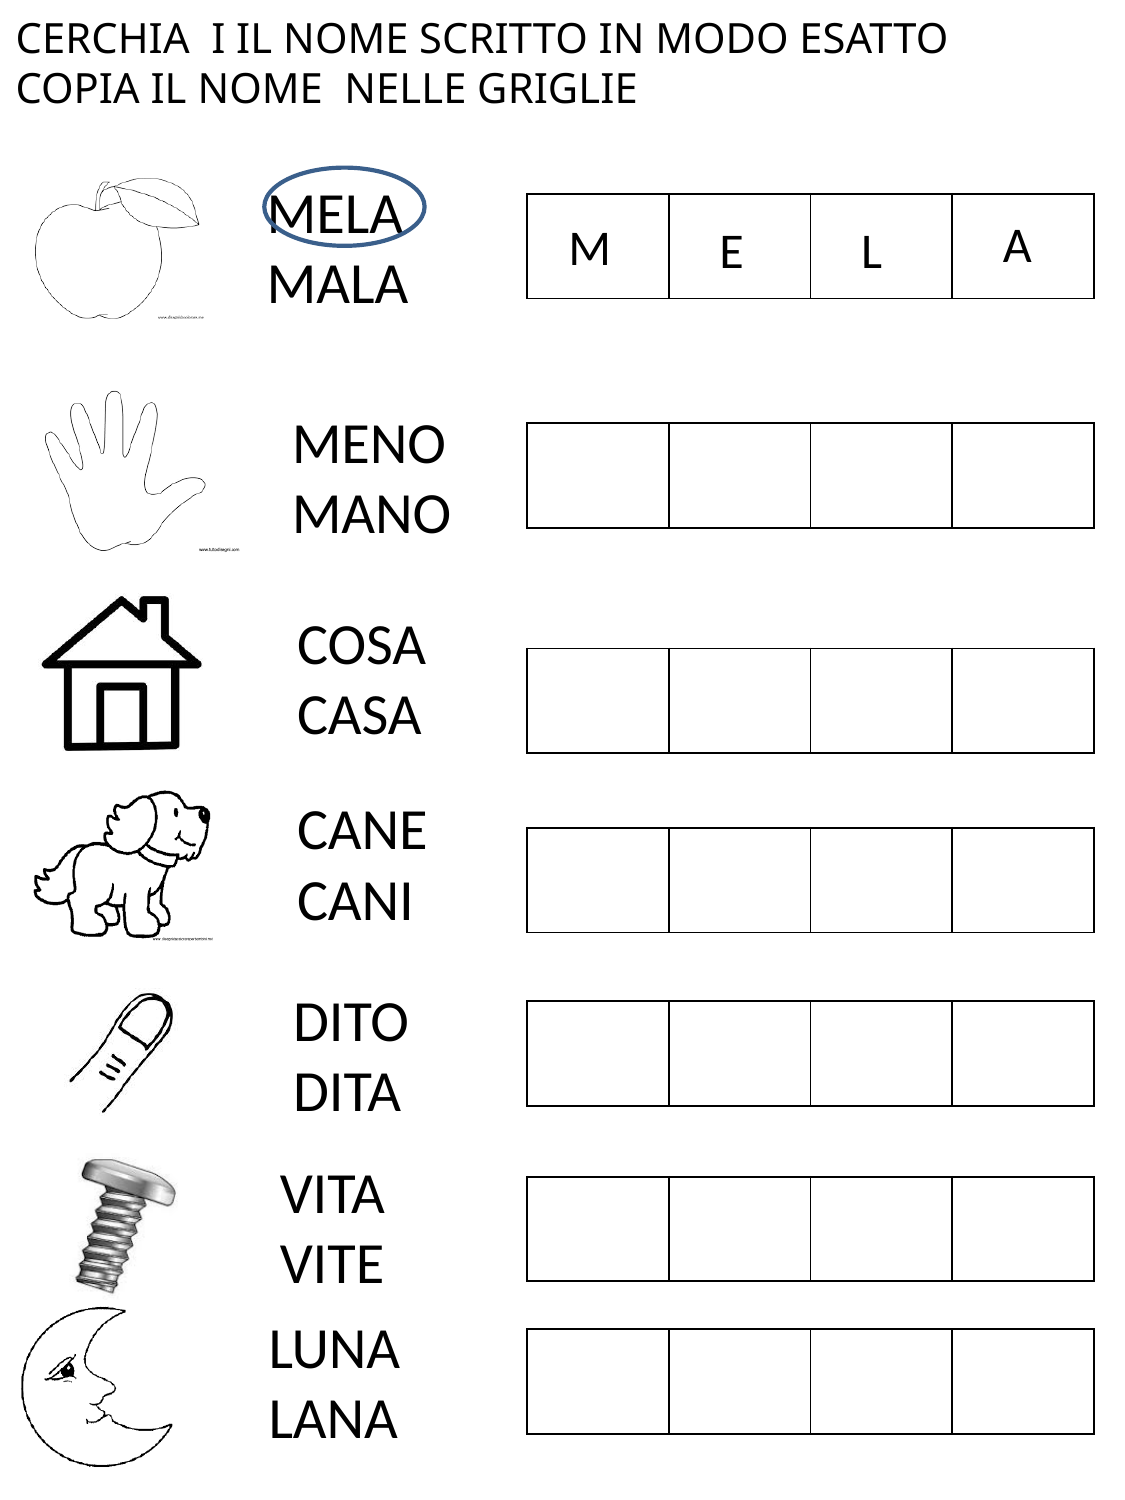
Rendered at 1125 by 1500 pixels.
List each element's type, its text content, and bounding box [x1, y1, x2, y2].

table_header [670, 195, 810, 298]
table_header [953, 649, 1093, 752]
table_header [953, 195, 1093, 298]
table_header [811, 1178, 951, 1280]
text_box CANE CANI [282, 784, 443, 939]
text_box E [704, 210, 759, 286]
text_box [262, 165, 427, 248]
table_header [528, 1178, 668, 1280]
table_header [811, 1002, 951, 1105]
table_header [953, 424, 1093, 527]
picture [5, 1152, 188, 1472]
table_header [953, 1002, 1093, 1105]
text_box VITA VITE [265, 1148, 400, 1303]
table_header [811, 424, 951, 527]
table_header [670, 829, 810, 932]
table_header [670, 424, 810, 527]
text_box LUNA LANA [253, 1303, 416, 1458]
table_header [670, 1002, 810, 1105]
table_header [670, 1178, 810, 1280]
table_header [528, 1002, 668, 1105]
picture [0, 383, 244, 555]
picture [0, 170, 207, 322]
picture [38, 592, 204, 756]
table_header [528, 829, 668, 932]
table_header [670, 1330, 810, 1433]
table_header [811, 1330, 951, 1433]
table_header [528, 424, 668, 527]
table_header [811, 649, 951, 752]
text_box CERCHIA I IL NOME SCRITTO IN MODO ESATTO COPIA IL NOME NELLE GRIGLIE [0, 4, 1094, 119]
table_header [953, 1330, 1093, 1433]
table_header [528, 195, 668, 298]
text_box L [846, 210, 898, 286]
table_header [528, 1330, 668, 1433]
picture [60, 986, 181, 1121]
text_box M [553, 207, 626, 283]
table_header [953, 829, 1093, 932]
text_box A [988, 205, 1047, 281]
text_box MELA MALA [251, 167, 424, 323]
table_header [811, 829, 951, 932]
picture [28, 787, 213, 942]
text_box COSA CASA [282, 598, 441, 754]
text_box DITO DITA [278, 975, 424, 1130]
text_box MENO MANO [277, 397, 467, 553]
table_header [670, 649, 810, 752]
table_header [811, 195, 951, 298]
table_header [528, 649, 668, 752]
table_header [953, 1178, 1093, 1280]
